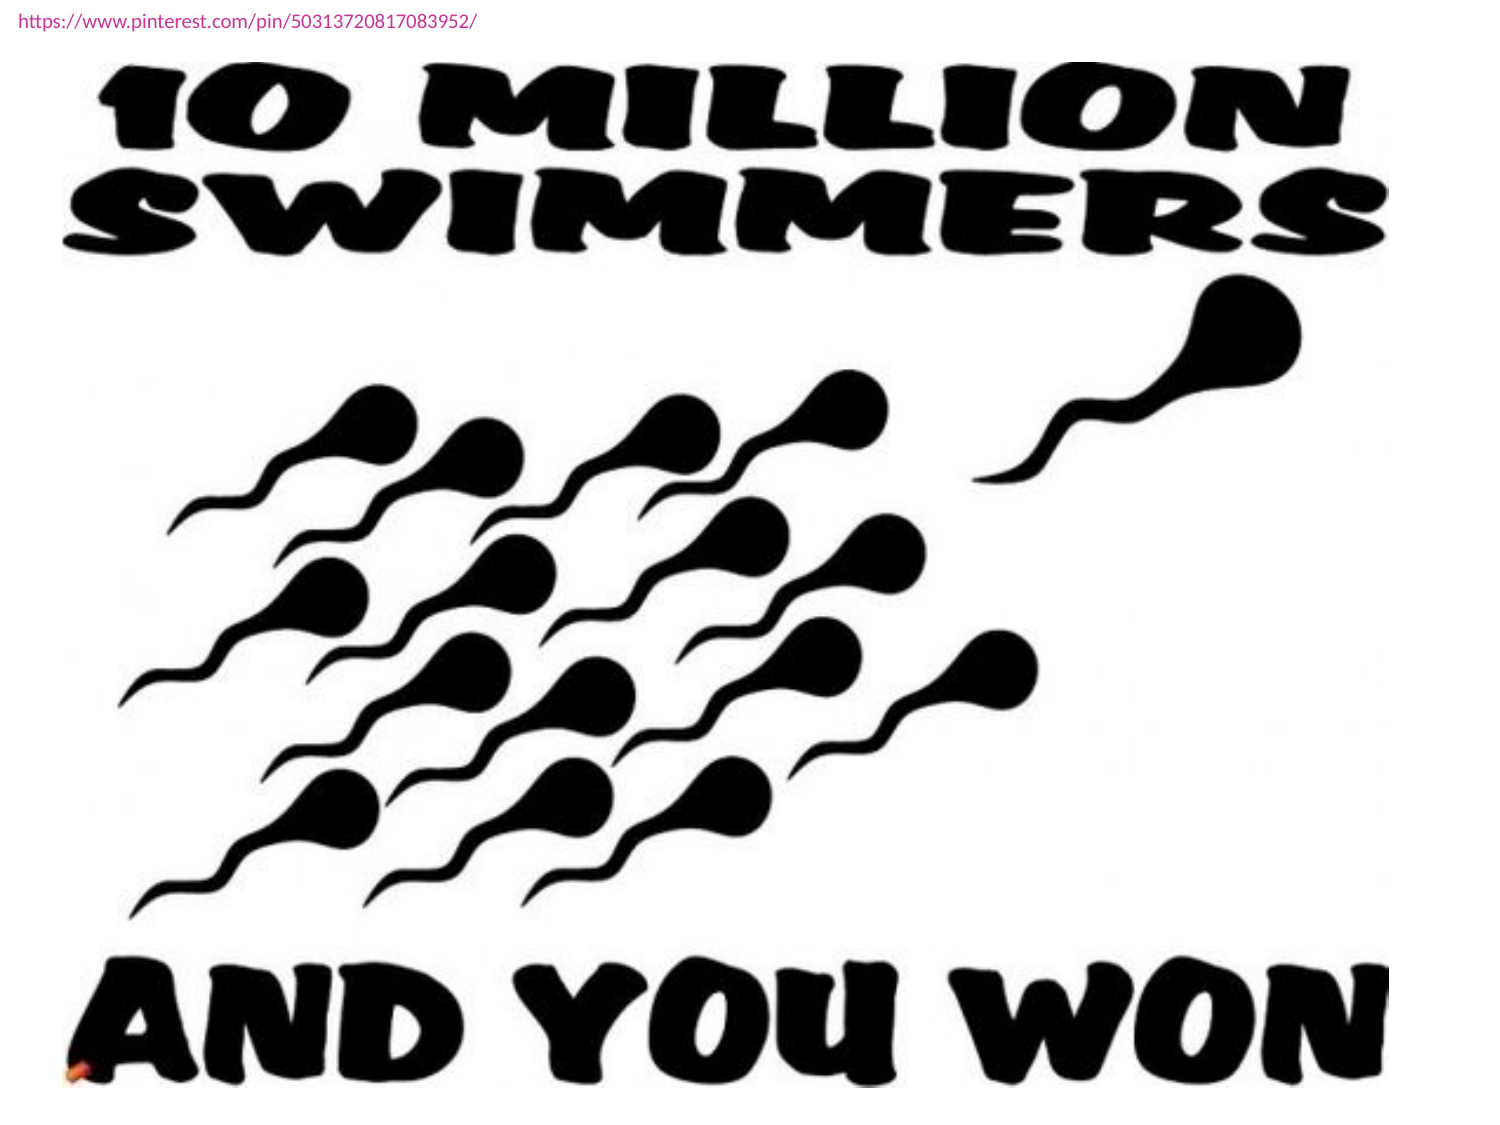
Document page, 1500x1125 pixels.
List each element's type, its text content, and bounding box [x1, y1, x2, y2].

text_box https://www.pinterest.com/pin/50313720817083952/ [3, 0, 754, 40]
picture [62, 62, 1389, 1088]
